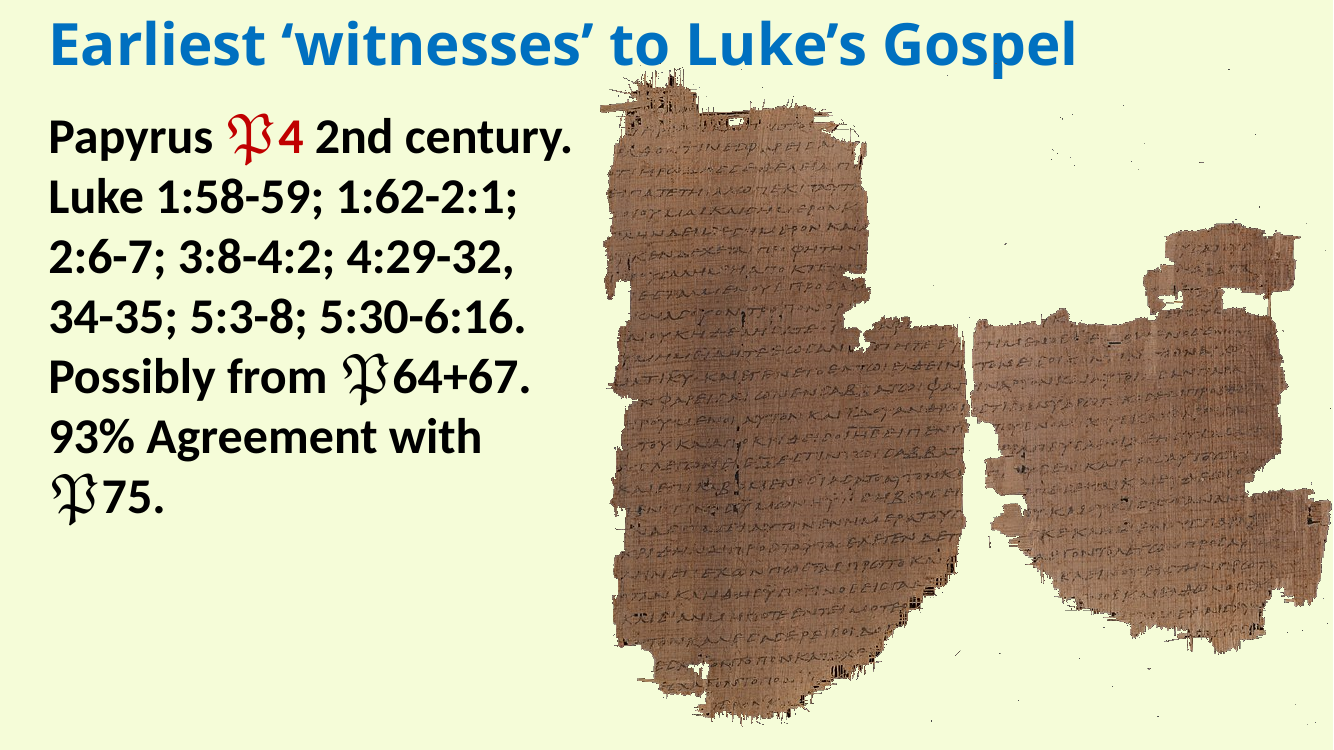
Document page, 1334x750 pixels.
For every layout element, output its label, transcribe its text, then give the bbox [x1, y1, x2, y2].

text_box Earliest ‘witnesses’ to Luke’s Gospel [33, 0, 1334, 85]
picture [600, 63, 1334, 731]
text_box Papyrus 𝔓4 2nd century. Luke 1:58-59; 1:62-2:1; 2:6-7; 3:8-4:2; 4:29-32, 34-35; 5:3-8; 5:30-6:16. Possibly from 𝔓64+67. 93% Agreement with 𝔓75. [33, 96, 600, 532]
